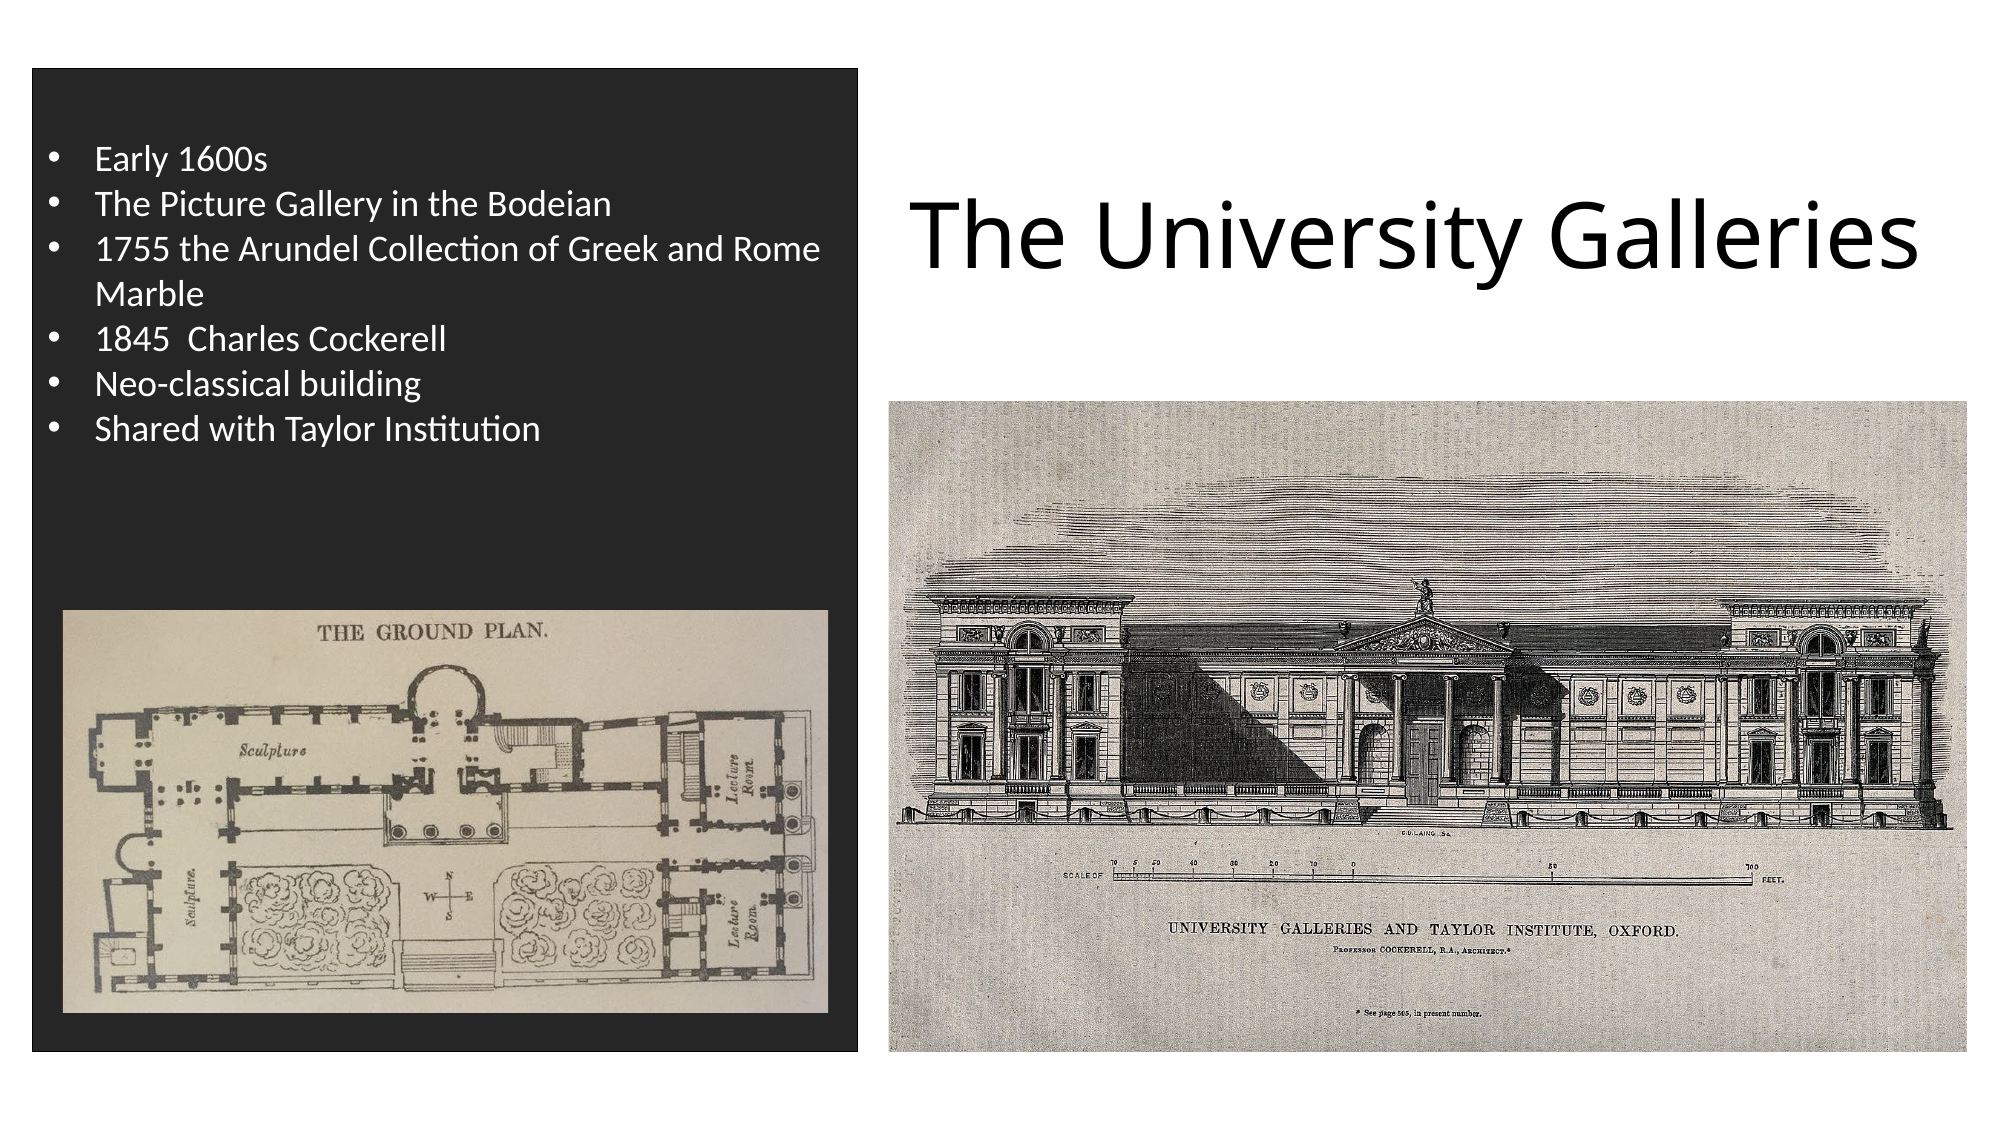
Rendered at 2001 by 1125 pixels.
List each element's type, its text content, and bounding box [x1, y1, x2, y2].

text_box The University Galleries [888, 169, 1967, 339]
picture [62, 610, 829, 1013]
text_box [32, 68, 858, 126]
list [888, 401, 1967, 1052]
text_box Early 1600s The Picture Gallery in the Bodeian 1755 the Arundel Collection of Greek and Rome Marble 1845 Charles Cockerell Neo-classical building Shared with Taylor Institution [32, 126, 858, 457]
text_box [32, 457, 858, 1052]
